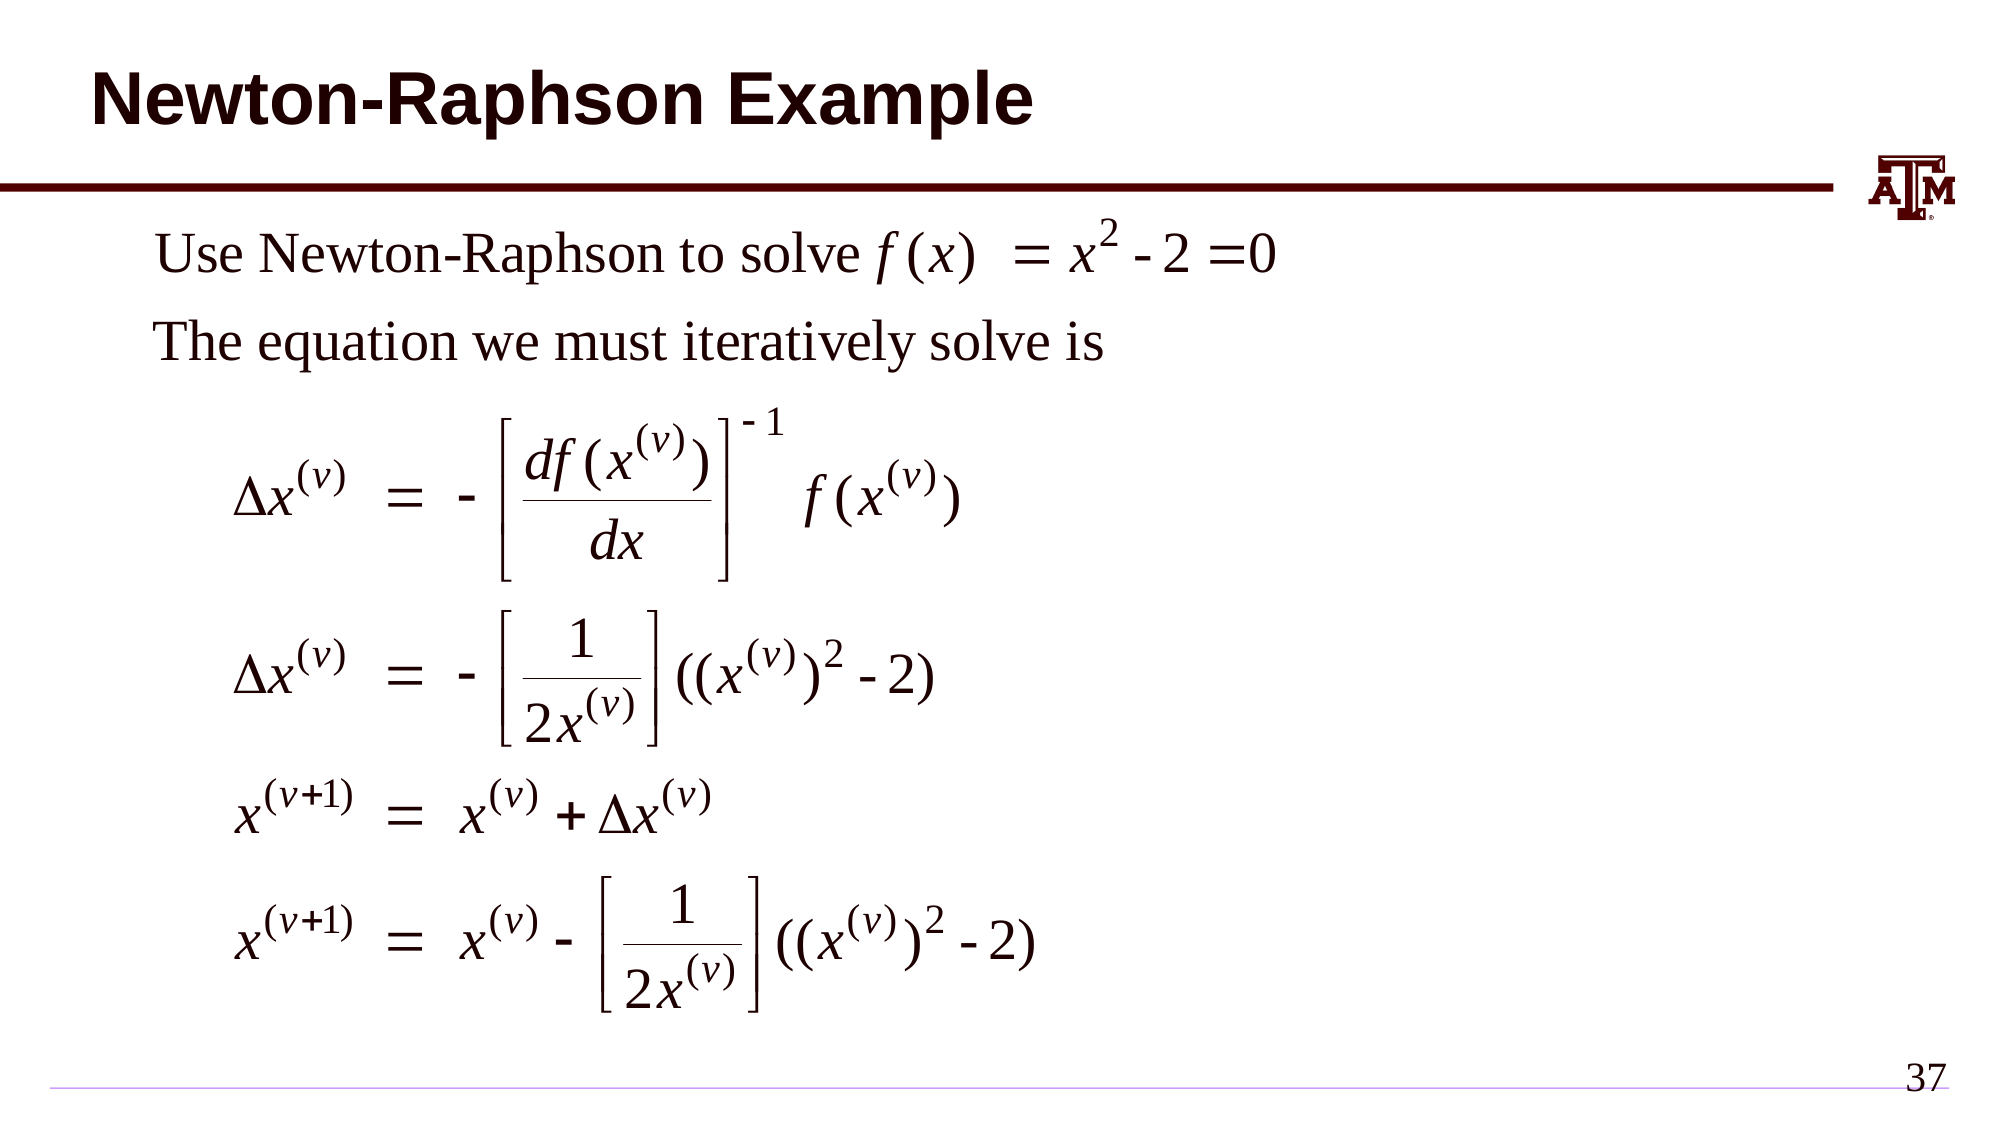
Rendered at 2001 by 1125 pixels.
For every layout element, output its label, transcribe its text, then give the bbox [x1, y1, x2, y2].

picture [1856, 137, 1967, 238]
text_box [149, 209, 1282, 1092]
title Newton-Raphson Example [74, 12, 1909, 188]
slide_number 36 [1649, 1037, 1963, 1113]
